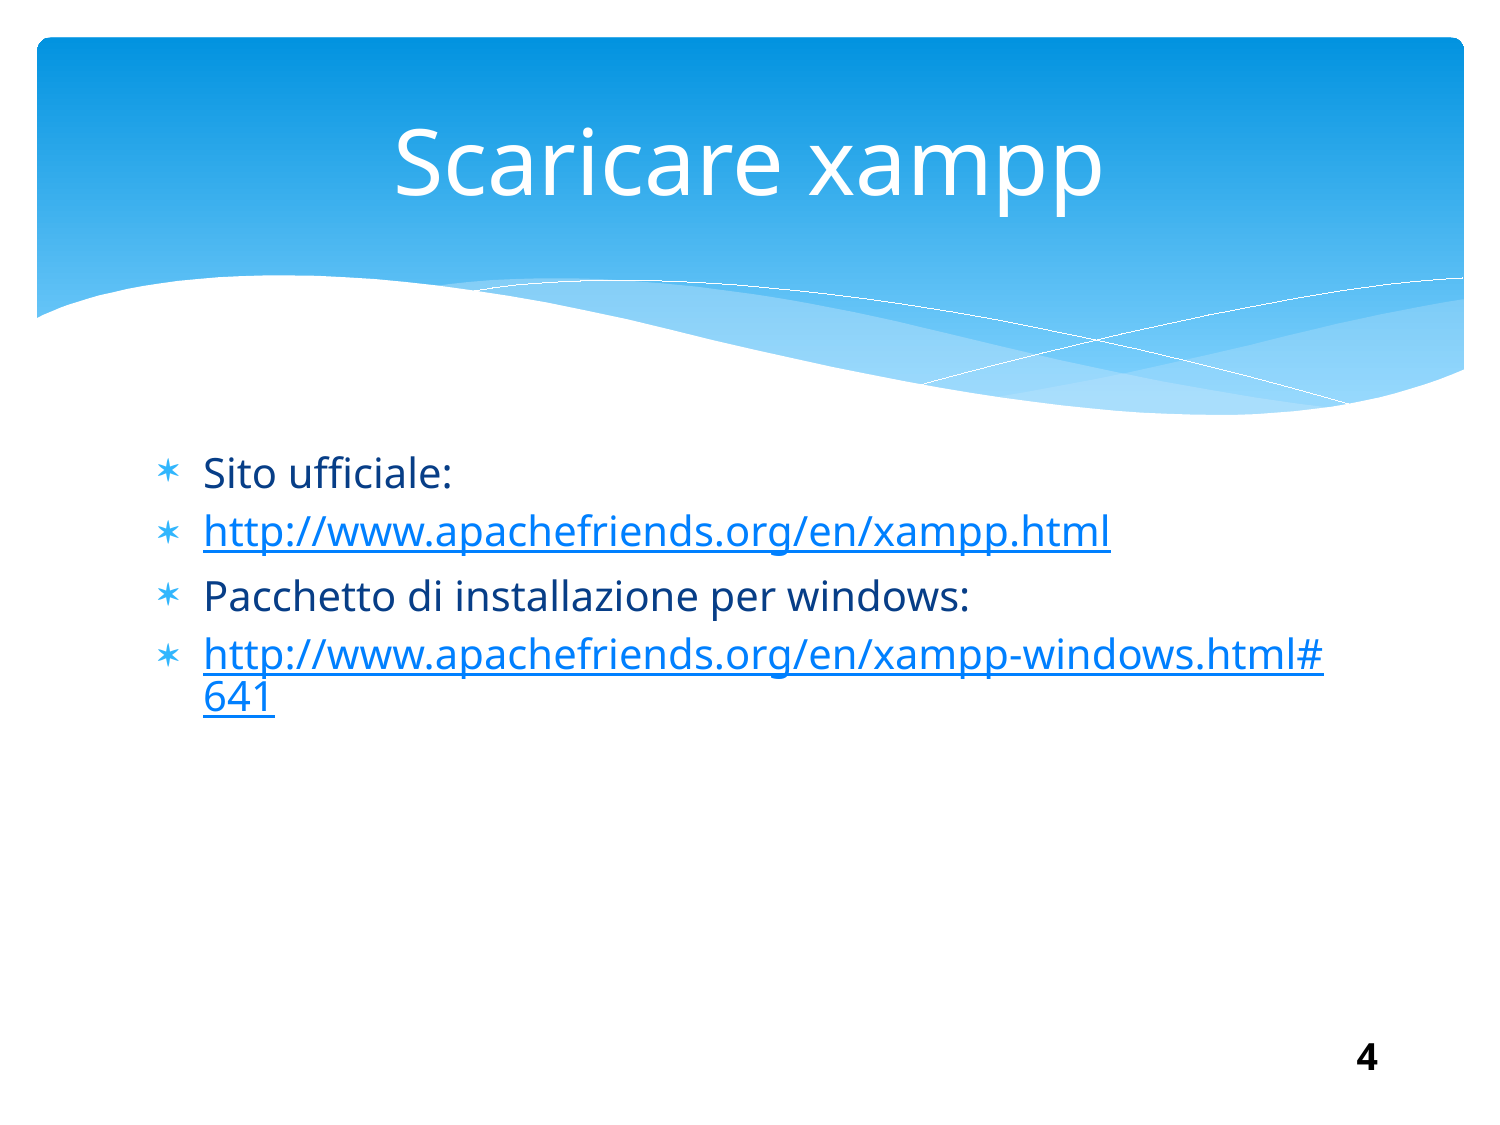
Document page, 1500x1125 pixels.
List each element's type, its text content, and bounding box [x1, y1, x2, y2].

title Scaricare xampp [75, 55, 1425, 261]
slide_number 4 [1341, 1025, 1468, 1086]
list Sito ufficiale: http://www.apachefriends.org/en/xampp.html Pacchetto di installazione per windows: http://www.apachefriends.org/en/xampp-windows.html#641 [143, 438, 1359, 1005]
